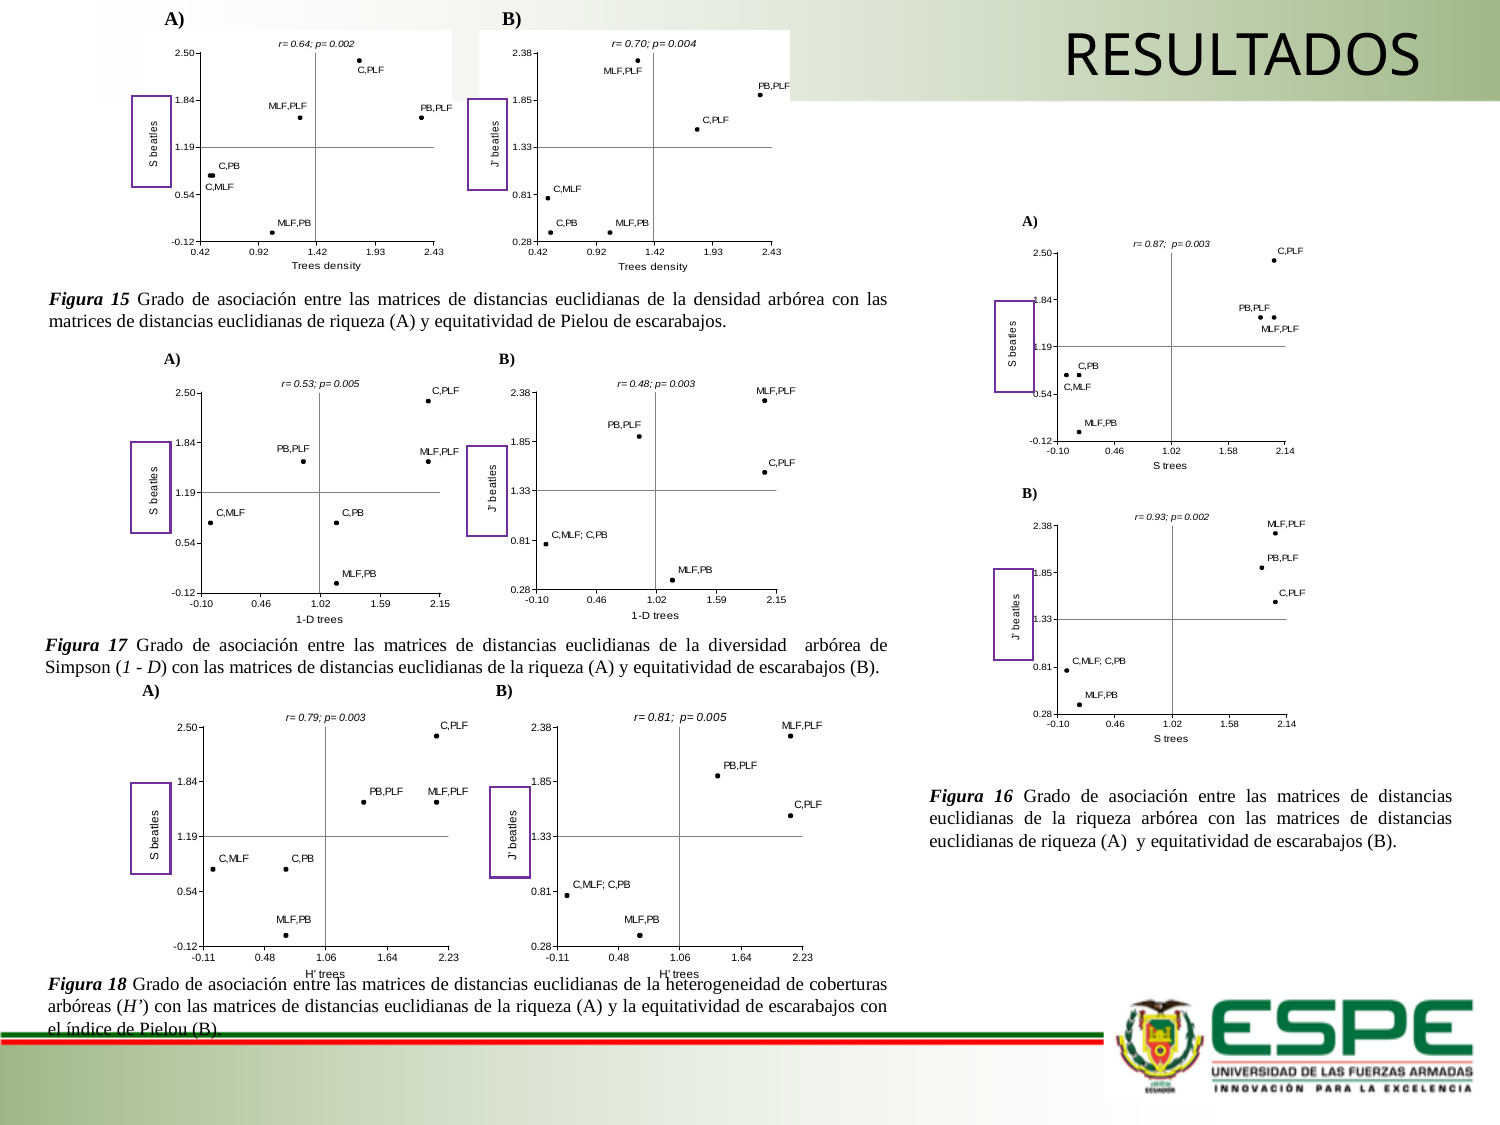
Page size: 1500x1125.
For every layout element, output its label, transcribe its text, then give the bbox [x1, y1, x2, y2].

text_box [787, 212, 1500, 778]
text_box Figura 15 Grado de asociación entre las matrices de distancias euclidianas de la densidad arbórea con las matrices de distancias euclidianas de riqueza (A) y equitatividad de Pielou de escarabajos. [34, 278, 787, 339]
text_box Figura 18 Grado de asociación entre las matrices de distancias euclidianas de la heterogeneidad de coberturas arbóreas (H’) con las matrices de distancias euclidianas de la riqueza (A) y la equitatividad de escarabajos con el índice de Pielou (B). [33, 964, 903, 1047]
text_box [131, 7, 914, 307]
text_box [131, 680, 951, 1029]
text_box RESULTADOS [1049, 10, 1437, 95]
picture [0, 0, 1500, 1125]
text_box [131, 349, 903, 660]
text_box Figura 17 Grado de asociación entre las matrices de distancias euclidianas de la diversidad arbórea de Simpson (1 - D) con las matrices de distancias euclidianas de la riqueza (A) y equitatividad de escarabajos (B). [30, 625, 787, 685]
text_box Figura 16 Grado de asociación entre las matrices de distancias euclidianas de la riqueza arbórea con las matrices de distancias euclidianas de riqueza (A) y equitatividad de escarabajos (B). [951, 778, 1468, 859]
